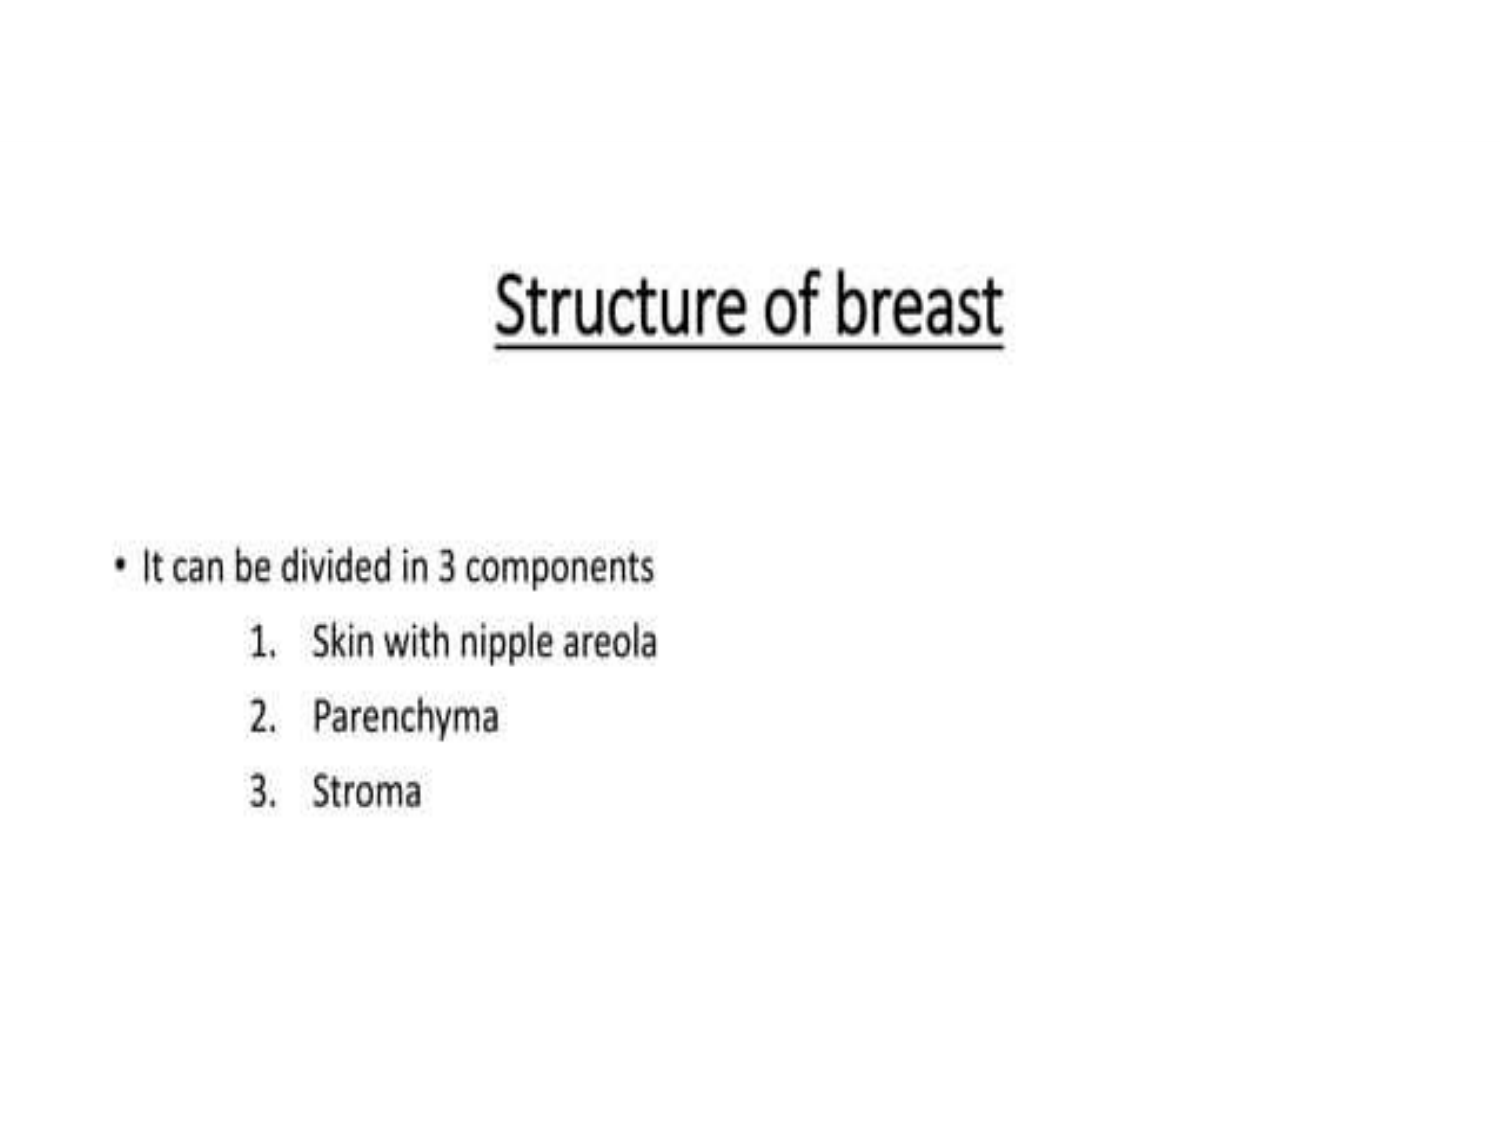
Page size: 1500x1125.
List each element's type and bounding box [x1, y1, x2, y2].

picture [0, 139, 1500, 1125]
